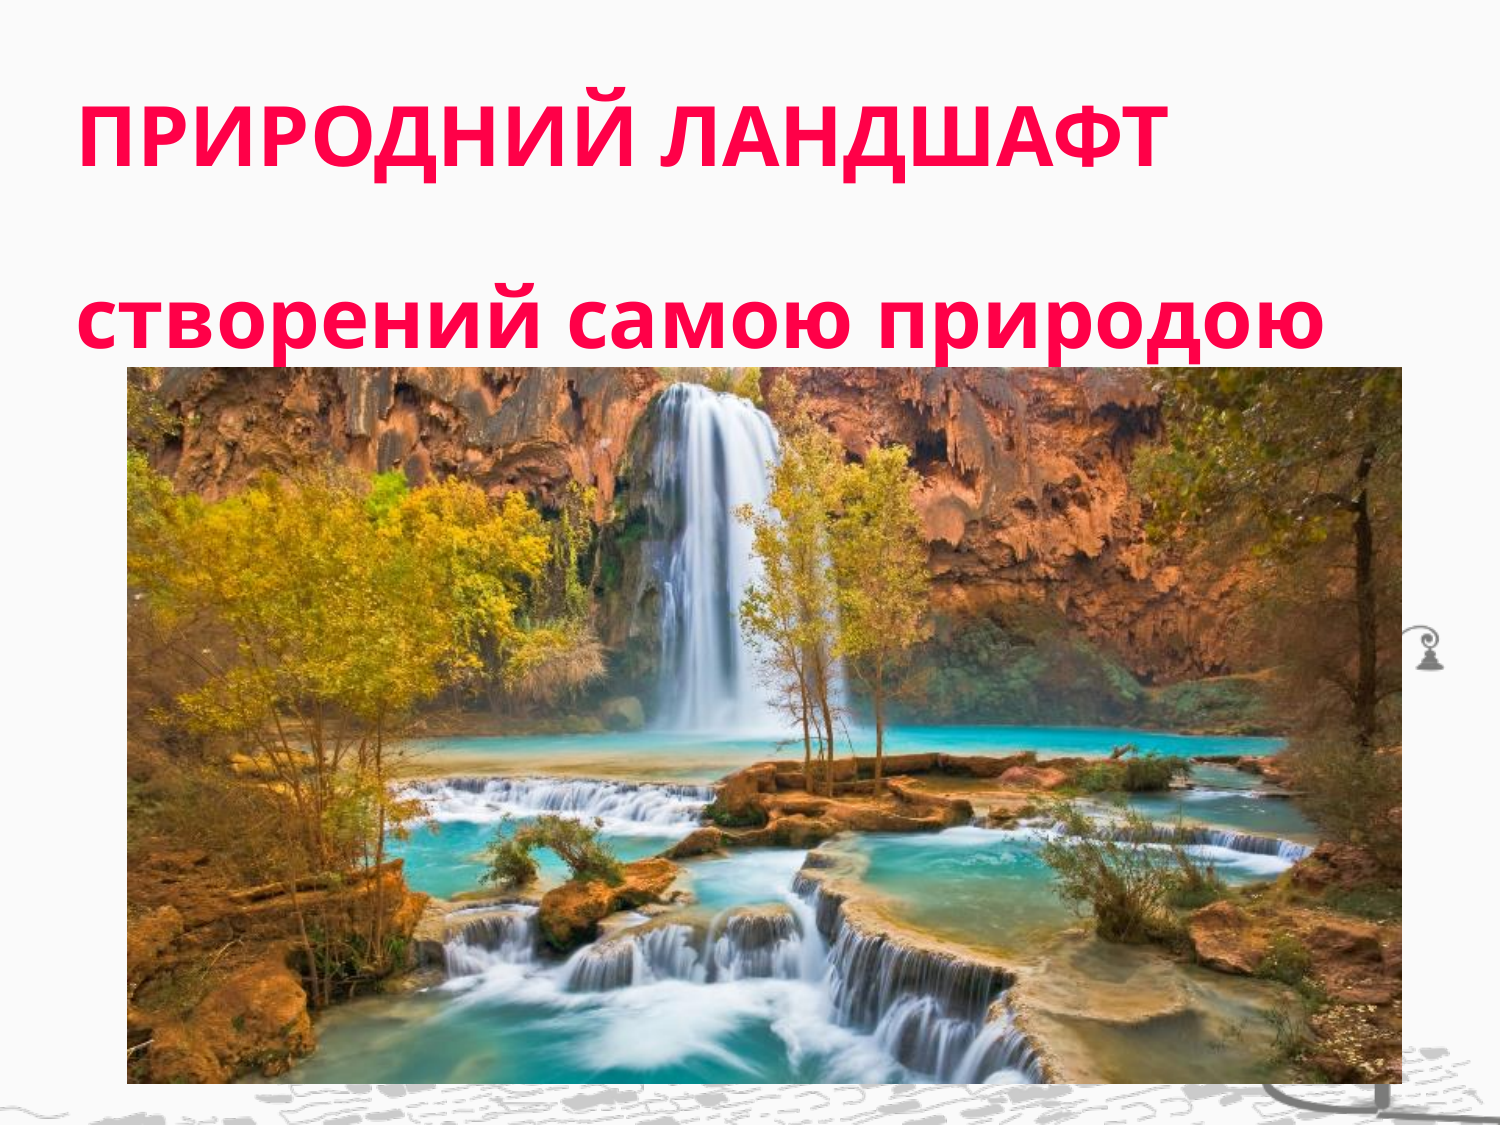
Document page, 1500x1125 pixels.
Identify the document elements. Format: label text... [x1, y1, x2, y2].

picture [0, 0, 1500, 1125]
text_box ПРИРОДНИЙ ЛАНДШАФТ створений самою природою [60, 2, 1385, 410]
